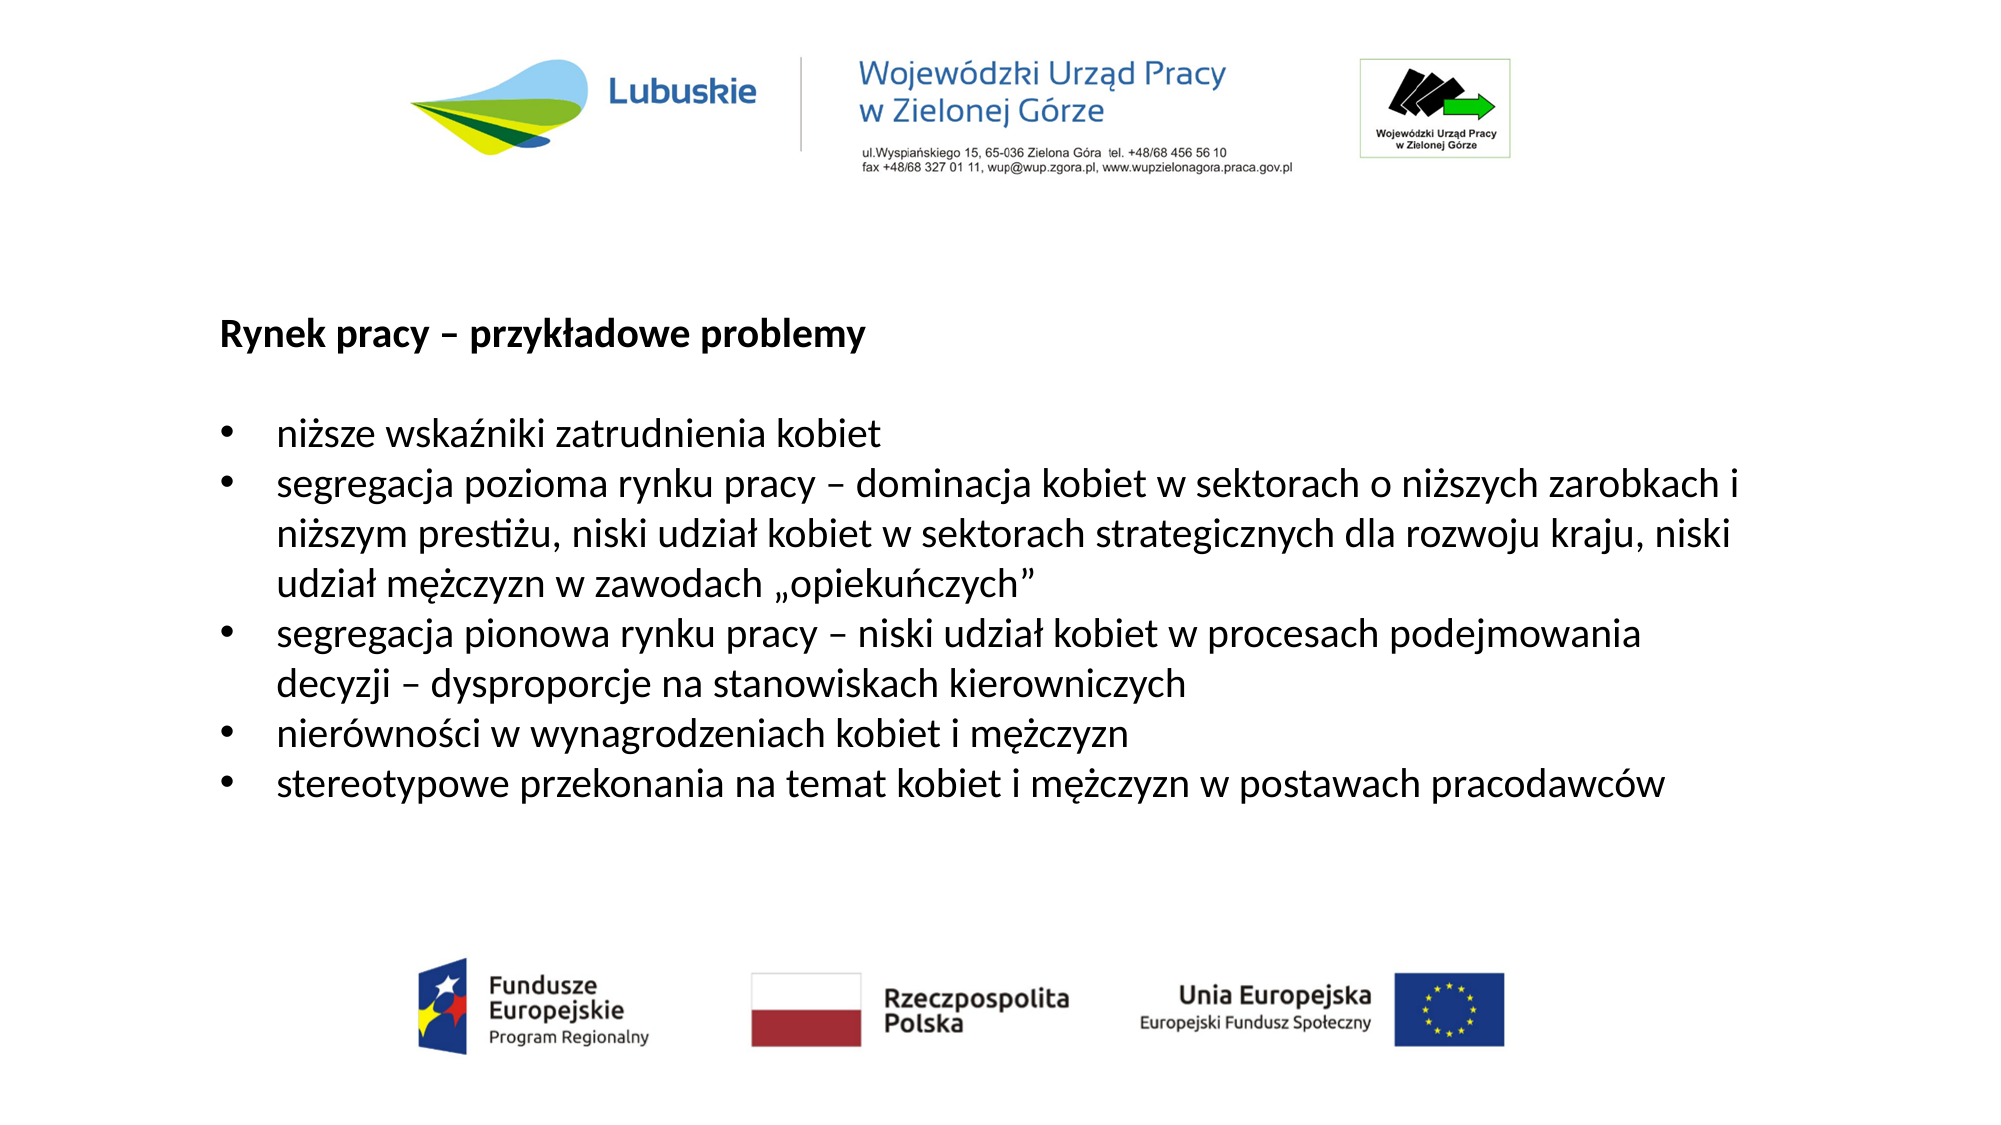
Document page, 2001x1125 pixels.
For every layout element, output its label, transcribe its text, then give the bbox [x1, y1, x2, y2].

picture [398, 28, 1518, 191]
picture [392, 932, 1524, 1075]
subtitle [122, 224, 1773, 933]
text_box Rynek pracy – przykładowe problemy niższe wskaźniki zatrudnienia kobiet segregacja pozioma rynku pracy – dominacja kobiet w sektorach o niższych zarobkach i niższym prestiżu, niski udział kobiet w sektorach strategicznych dla rozwoju kraju, niski udział mężczyzn w zawodach „opiekuńczych” segregacja pionowa rynku pracy – niski udział kobiet w procesach podejmowania decyzji – dysproporcje na stanowiskach kierowniczych nierówności w wynagrodzeniach kobiet i mężczyzn stereotypowe przekonania na temat kobiet i mężczyzn w postawach pracodawców [205, 248, 1773, 864]
